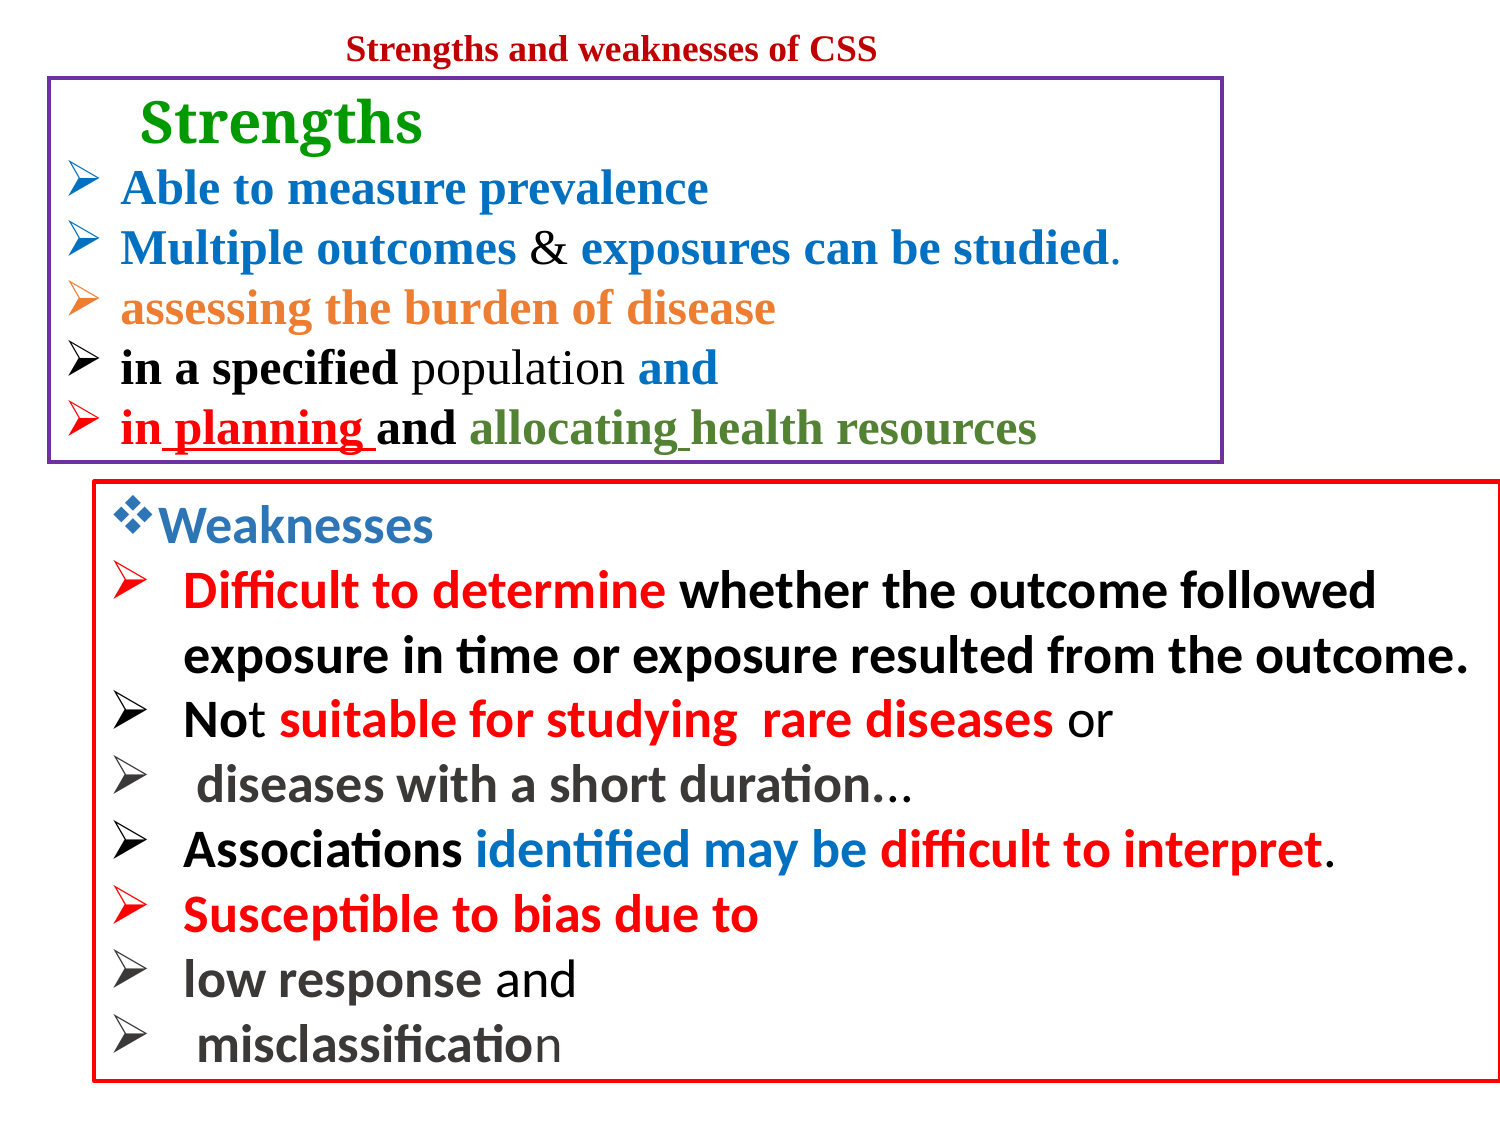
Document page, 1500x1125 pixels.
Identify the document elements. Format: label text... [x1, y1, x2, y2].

text_box Strengths and weaknesses of CSS [330, 17, 893, 77]
text_box Strengths Able to measure prevalence Multiple outcomes & exposures can be studied. assessing the burden of disease in a specified population and in planning and allocating health resources [49, 77, 1222, 463]
text_box Weaknesses Difficult to determine whether the outcome followed exposure in time or exposure resulted from the outcome. Not suitable for studying rare diseases or diseases with a short duration... Associations identified may be difficult to interpret. Susceptible to bias due to low response and misclassification [94, 481, 1500, 1081]
